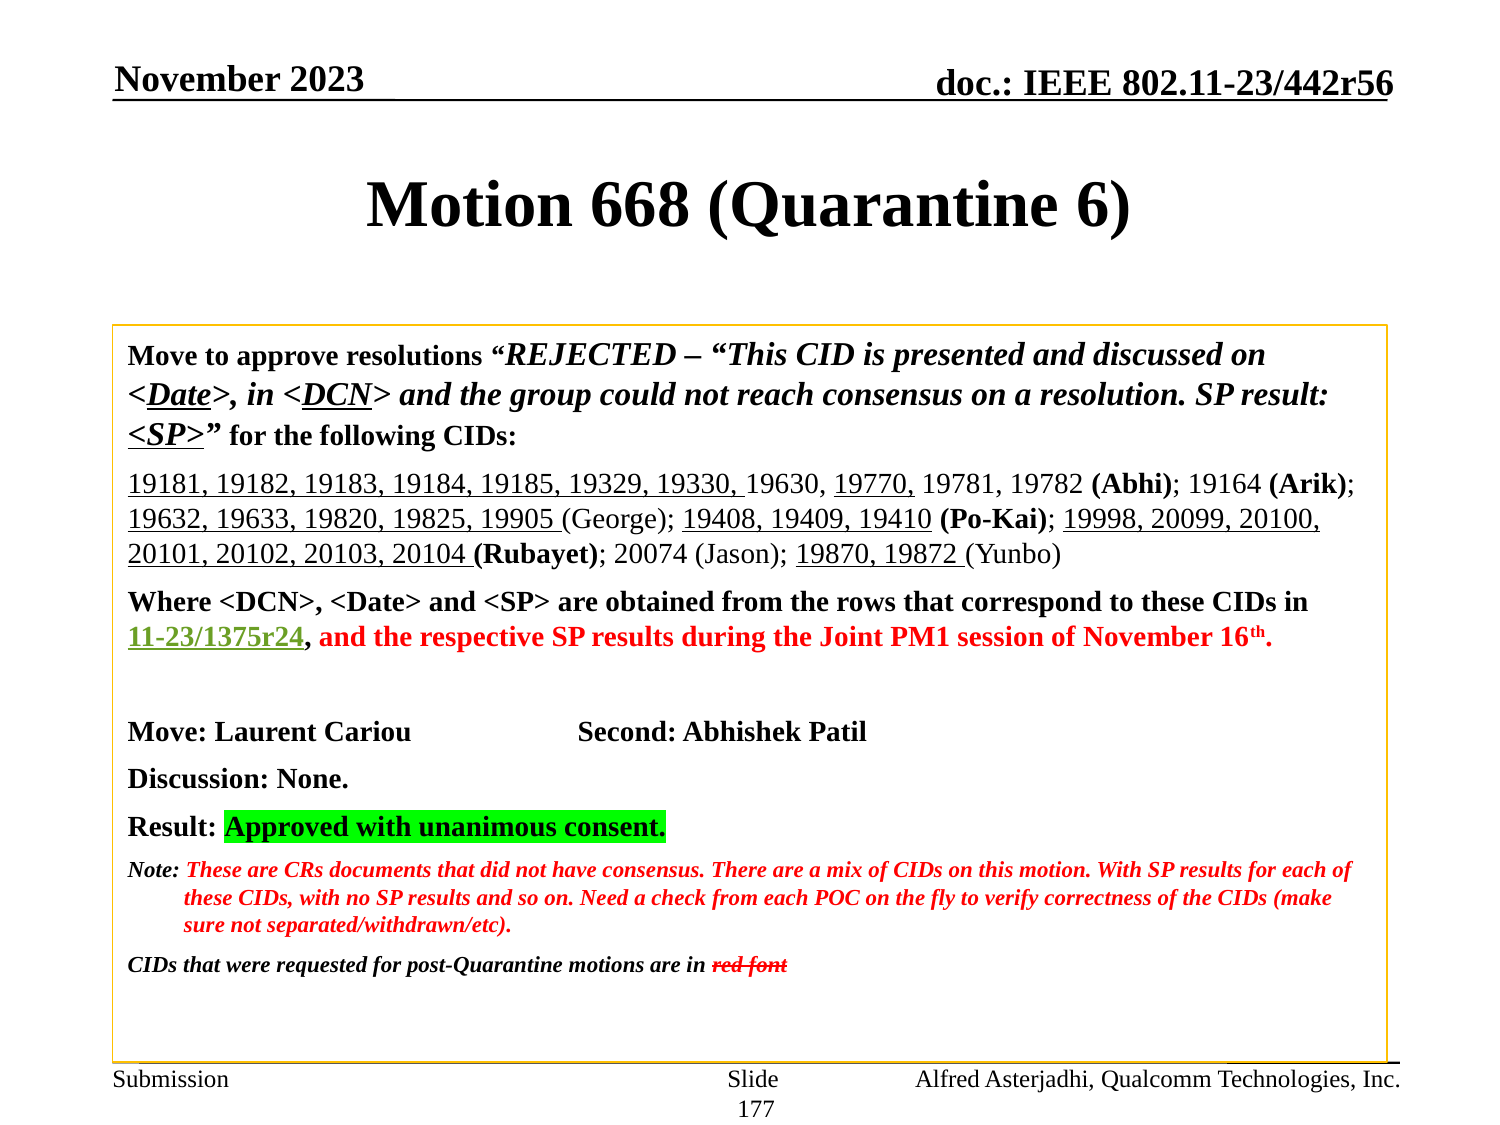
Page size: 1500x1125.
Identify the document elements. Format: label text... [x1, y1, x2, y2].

title Motion 668 (Quarantine 6) [112, 112, 1388, 288]
slide_number Slide 177 [712, 1061, 800, 1123]
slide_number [114, 62, 423, 100]
list Move to approve resolutions “REJECTED – “This CID is presented and discussed on <Date>, in <DCN> and the group could not reach consensus on a resolution. SP result: <SP>” for the following CIDs: 19181, 19182, 19183, 19184, 19185, 19329, 19330, 19630, 19770, 19781, 19782 (Abhi); 19164 (Arik); 19632, 19633, 19820, 19825, 19905 (George); 19408, 19409, 19410 (Po-Kai); 19998, 20099, 20100, 20101, 20102, 20103, 20104 (Rubayet); 20074 (Jason); 19870, 19872 (Yunbo) Where <DCN>, <Date> and <SP> are obtained from the rows that correspond to these CIDs in 11-23/1375r24, and the respective SP results during the Joint PM1 session of November 16th. Move: Laurent Cariou Second: Abhishek Patil Discussion: None. Result: Approved with unanimous consent. Note: These are CRs documents that did not have consensus. There are a mix of CIDs on this motion. With SP results for each of these CIDs, with no SP results and so on. Need a check from each POC on the fly to verify correctness of the CIDs (make sure not separated/withdrawn/etc). CIDs that were requested for post-Quarantine motions are in red font [112, 324, 1388, 1063]
footer Alfred Asterjadhi, Qualcomm Technologies, Inc. [878, 1061, 1402, 1093]
